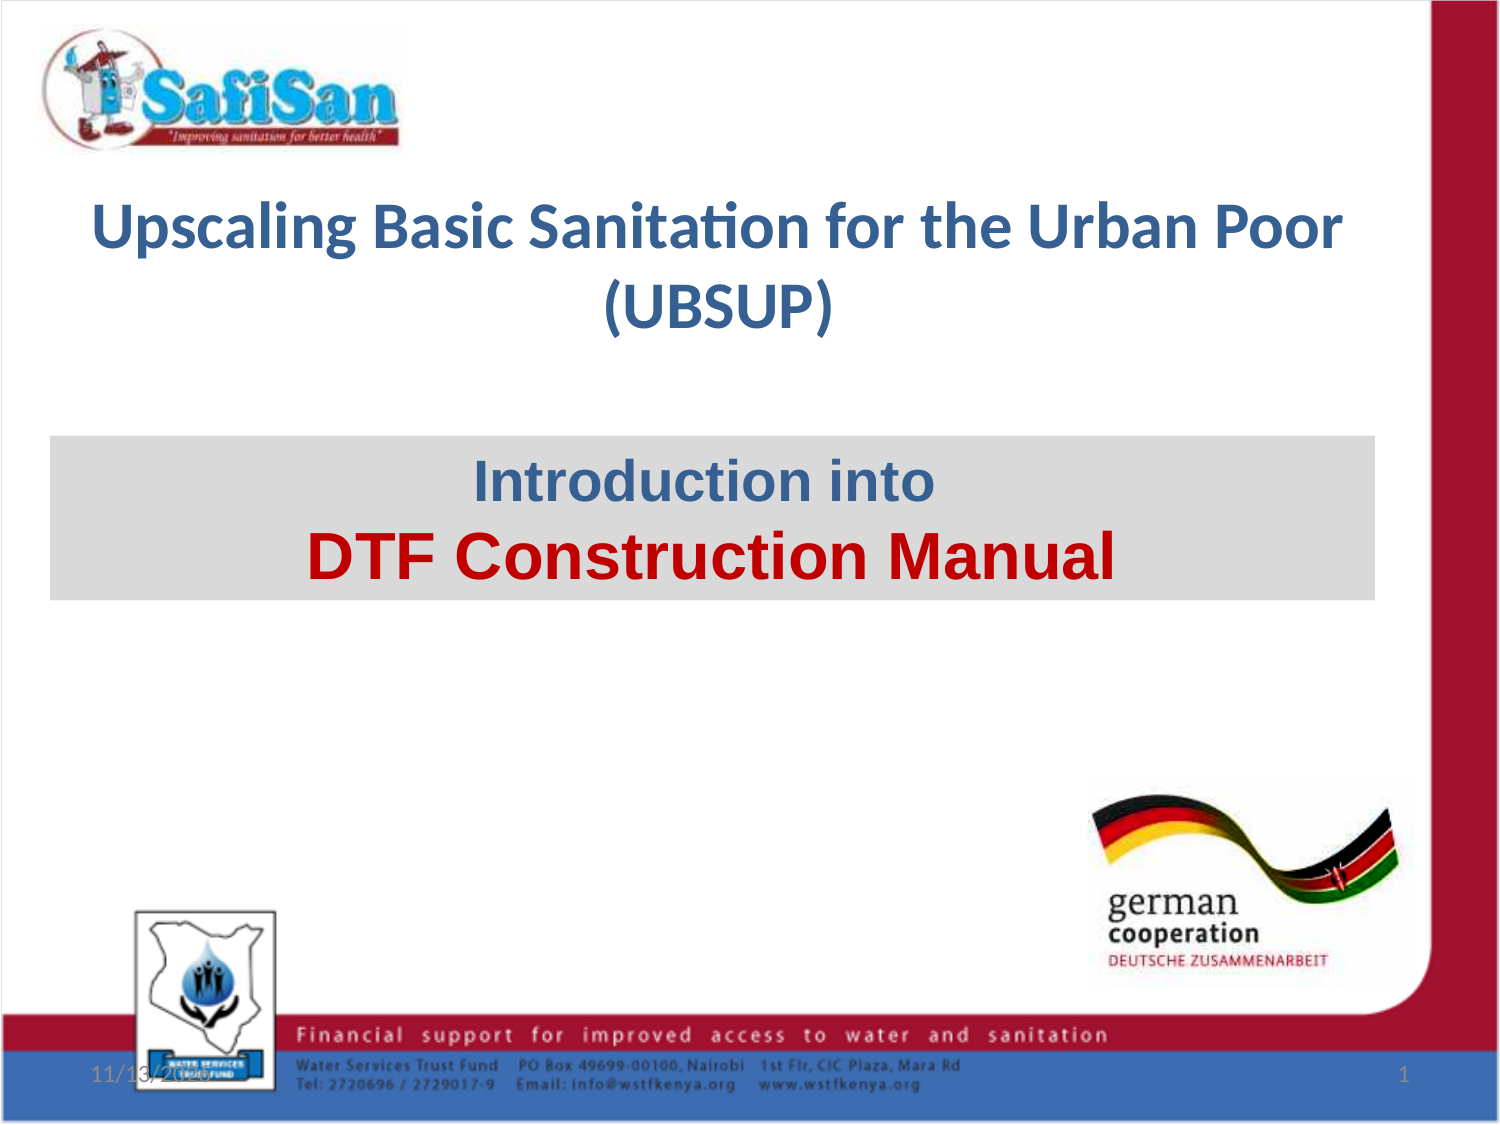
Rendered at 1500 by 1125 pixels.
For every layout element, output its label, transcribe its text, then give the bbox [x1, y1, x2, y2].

title Upscaling Basic Sanitation for the Urban Poor (UBSUP) [62, 129, 1375, 435]
slide_number 1 [1074, 1042, 1425, 1103]
text_box Introduction into DTF Construction Manual [50, 435, 1375, 601]
picture [0, 0, 1500, 1125]
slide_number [75, 1042, 425, 1103]
